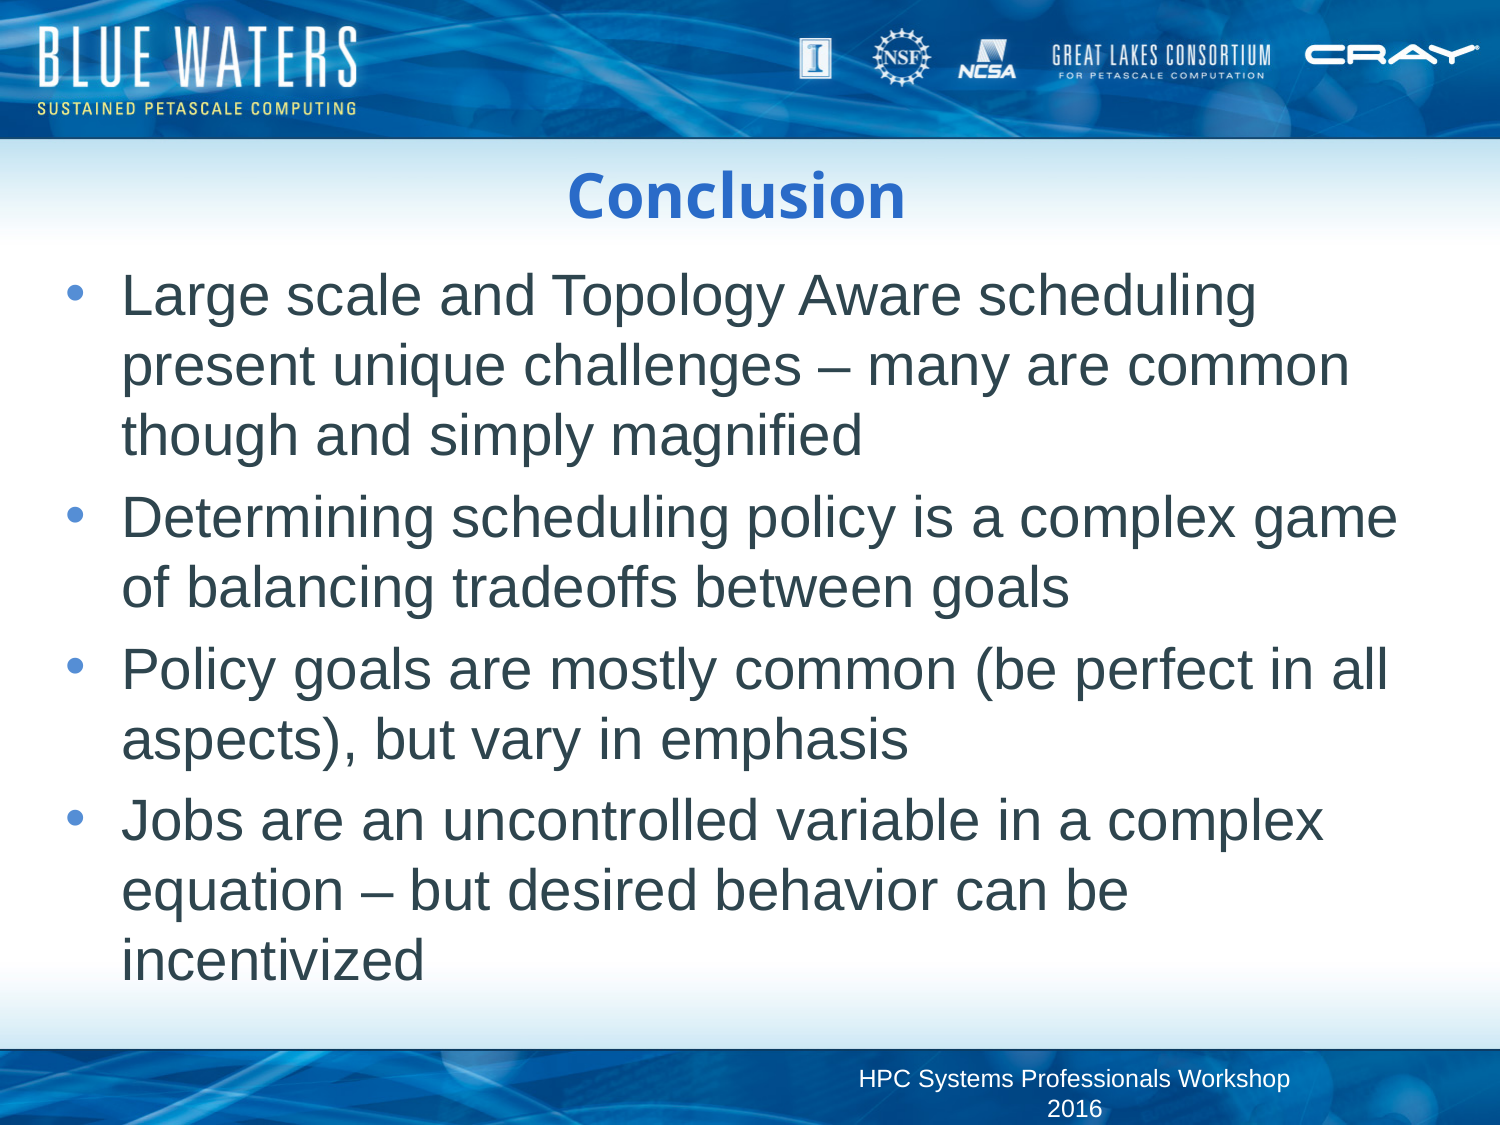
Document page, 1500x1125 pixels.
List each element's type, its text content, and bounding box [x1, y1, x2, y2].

list Large scale and Topology Aware scheduling present unique challenges – many are common though and simply magnified Determining scheduling policy is a complex game of balancing tradeoffs between goals Policy goals are mostly common (be perfect in all aspects), but vary in emphasis Jobs are an uncontrolled variable in a complex equation – but desired behavior can be incentivized [50, 249, 1425, 938]
footer HPC Systems Professionals Workshop 2016 [812, 1072, 1338, 1113]
title Conclusion [50, 149, 1425, 238]
picture [0, 0, 1500, 1125]
